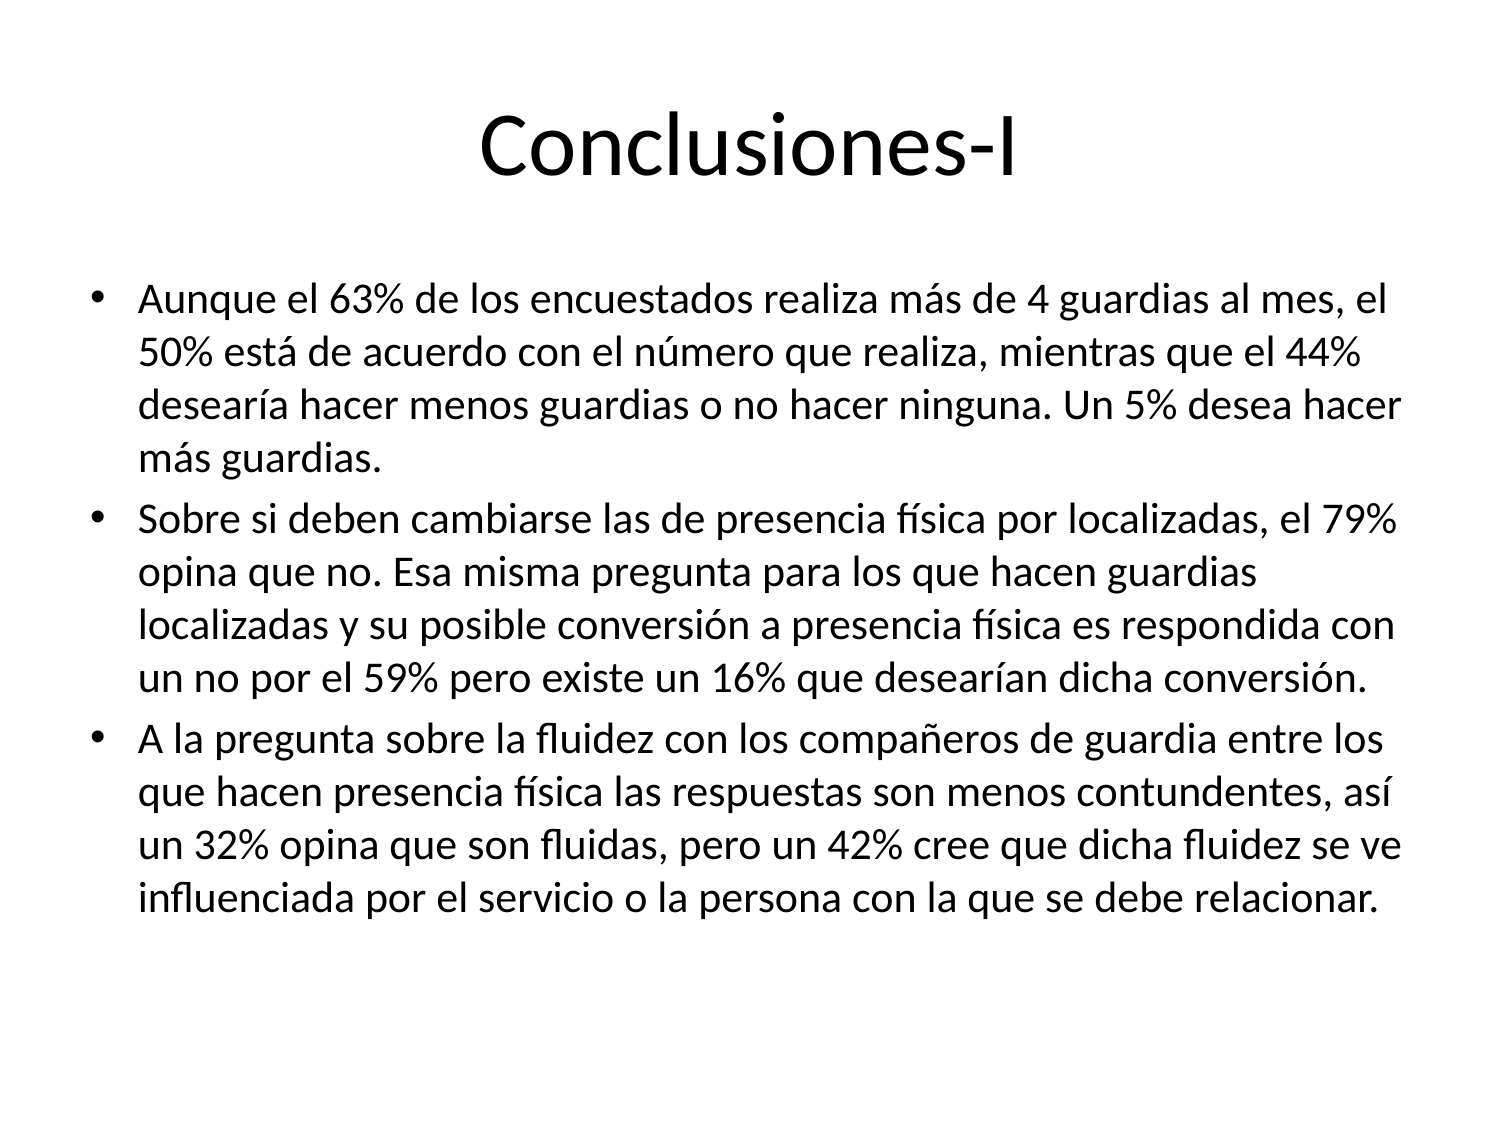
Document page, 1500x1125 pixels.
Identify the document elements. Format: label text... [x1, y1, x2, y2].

title Conclusiones-I [75, 45, 1425, 233]
list Aunque el 63% de los encuestados realiza más de 4 guardias al mes, el 50% está de acuerdo con el número que realiza, mientras que el 44% desearía hacer menos guardias o no hacer ninguna. Un 5% desea hacer más guardias. Sobre si deben cambiarse las de presencia física por localizadas, el 79% opina que no. Esa misma pregunta para los que hacen guardias localizadas y su posible conversión a presencia física es respondida con un no por el 59% pero existe un 16% que desearían dicha conversión. A la pregunta sobre la fluidez con los compañeros de guardia entre los que hacen presencia física las respuestas son menos contundentes, así un 32% opina que son fluidas, pero un 42% cree que dicha fluidez se ve influenciada por el servicio o la persona con la que se debe relacionar. [75, 262, 1425, 1005]
